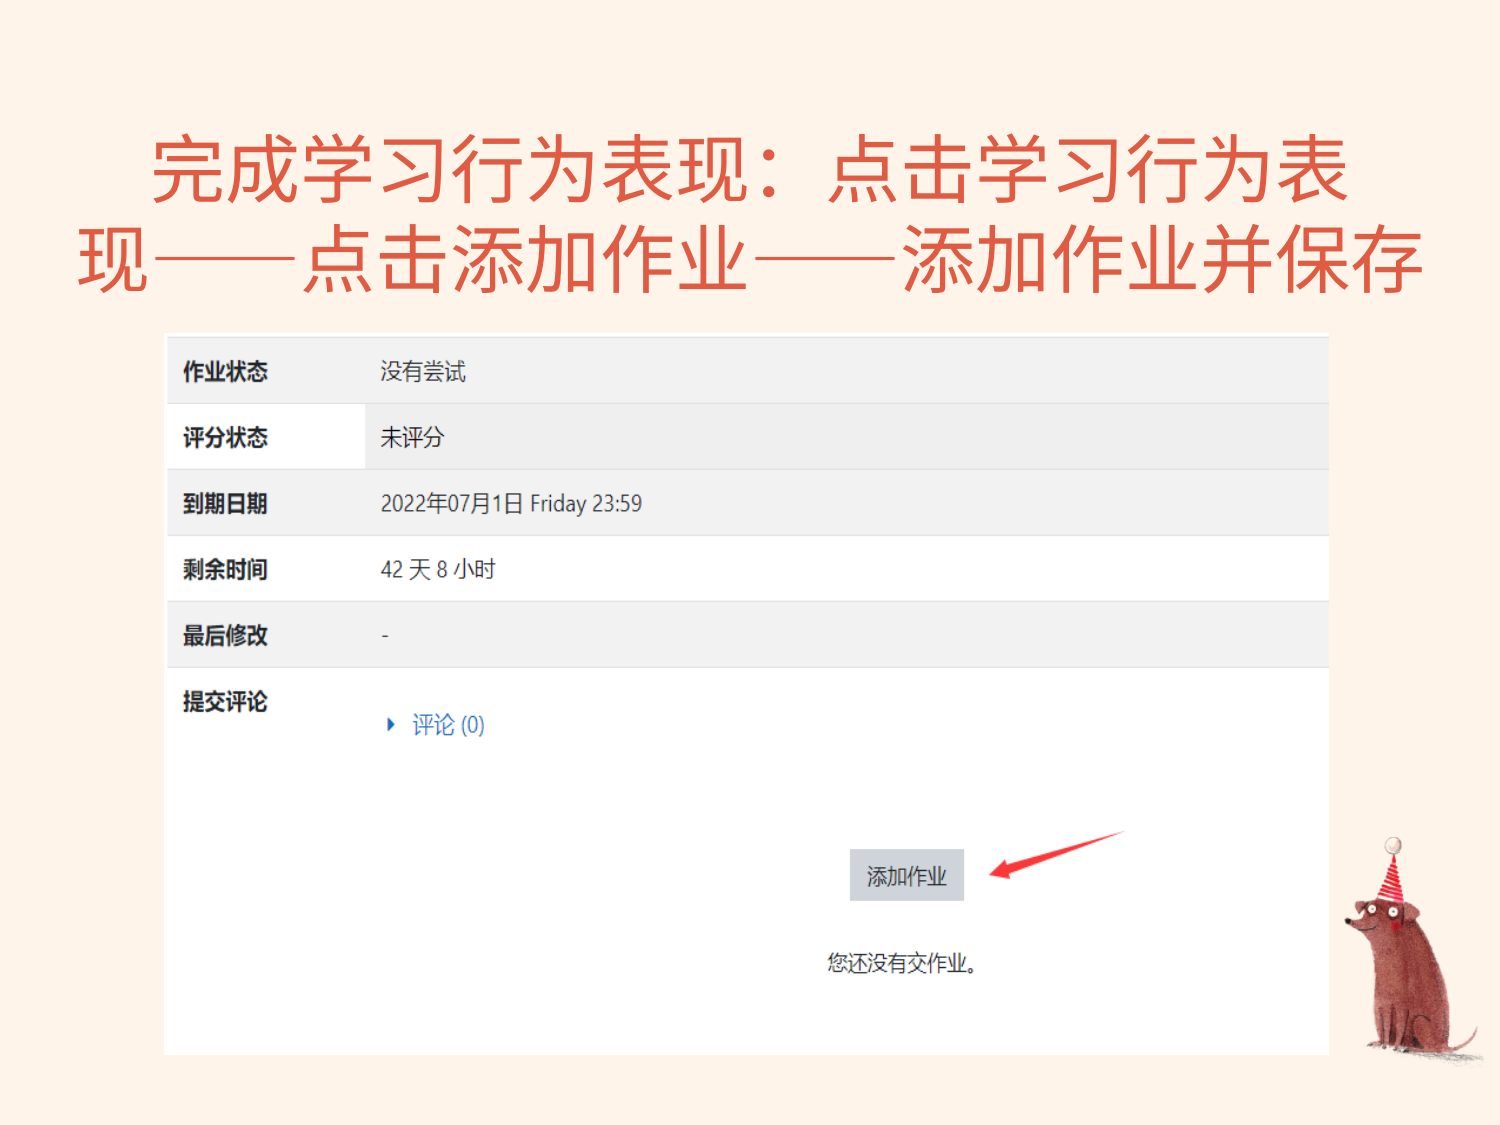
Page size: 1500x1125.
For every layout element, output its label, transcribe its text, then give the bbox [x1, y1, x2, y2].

picture [163, 333, 1329, 1055]
picture [1343, 831, 1487, 1069]
text_box 完成学习行为表现：点击学习行为表现――点击添加作业――添加作业并保存 [74, 115, 1425, 303]
